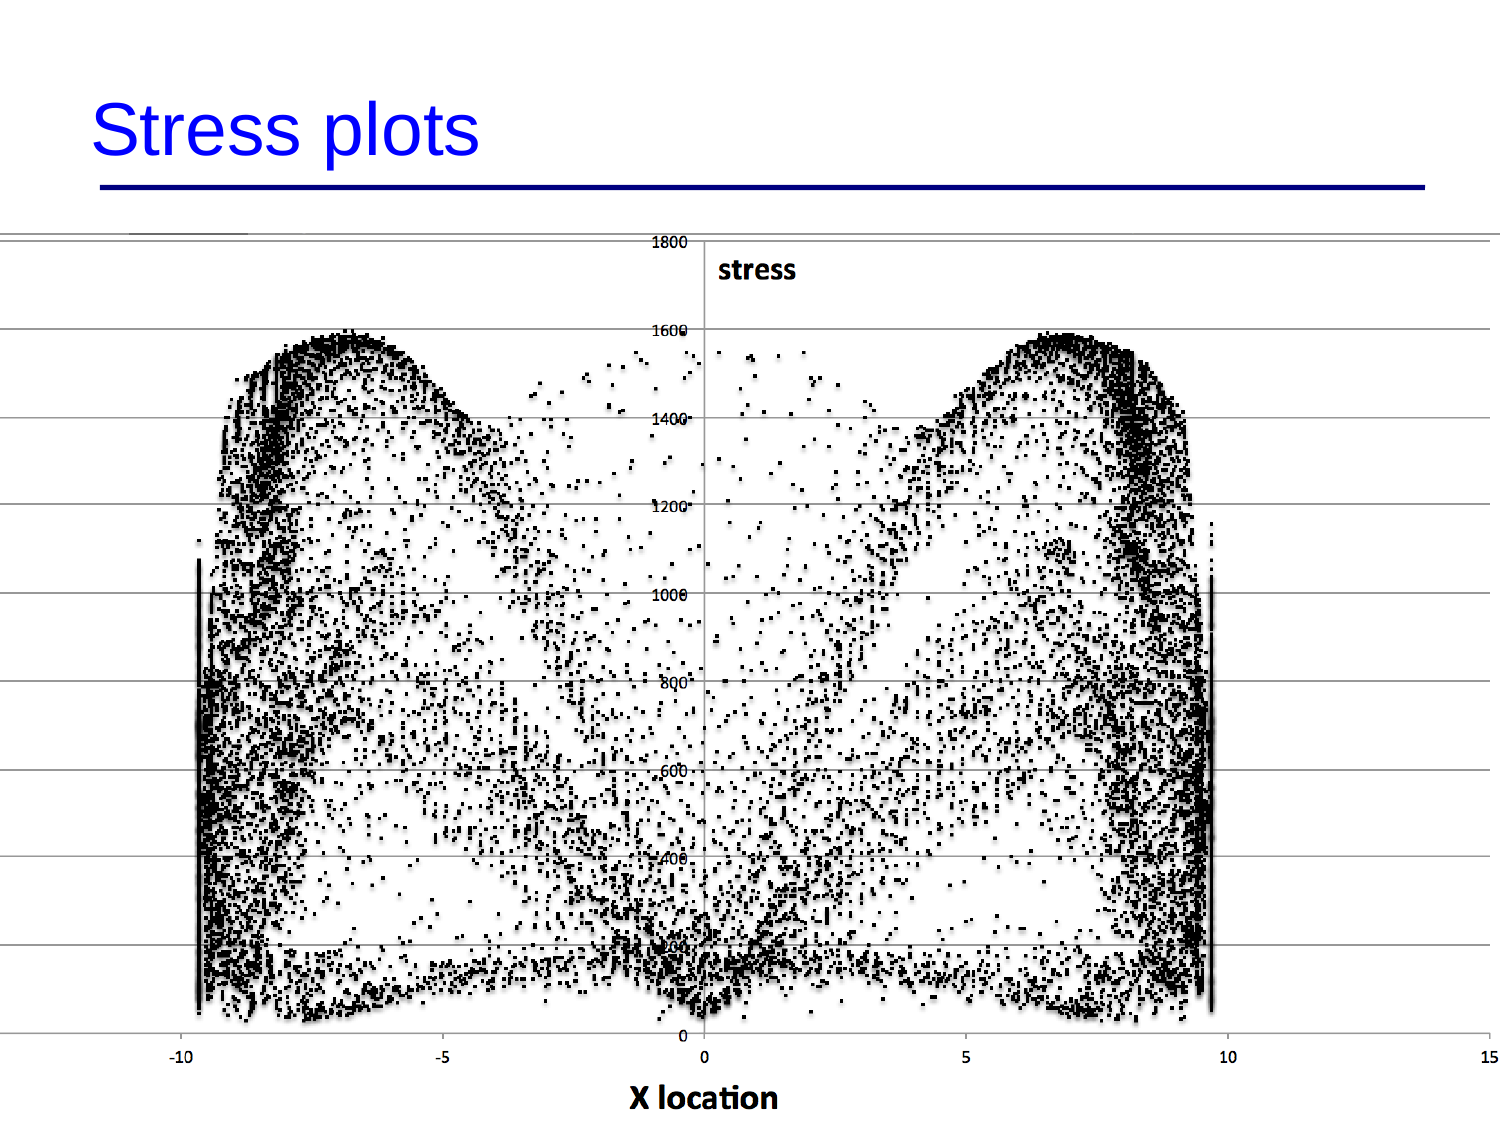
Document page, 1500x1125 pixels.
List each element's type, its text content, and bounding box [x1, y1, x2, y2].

picture [0, 233, 1500, 1125]
title Stress plots [75, 62, 1438, 188]
